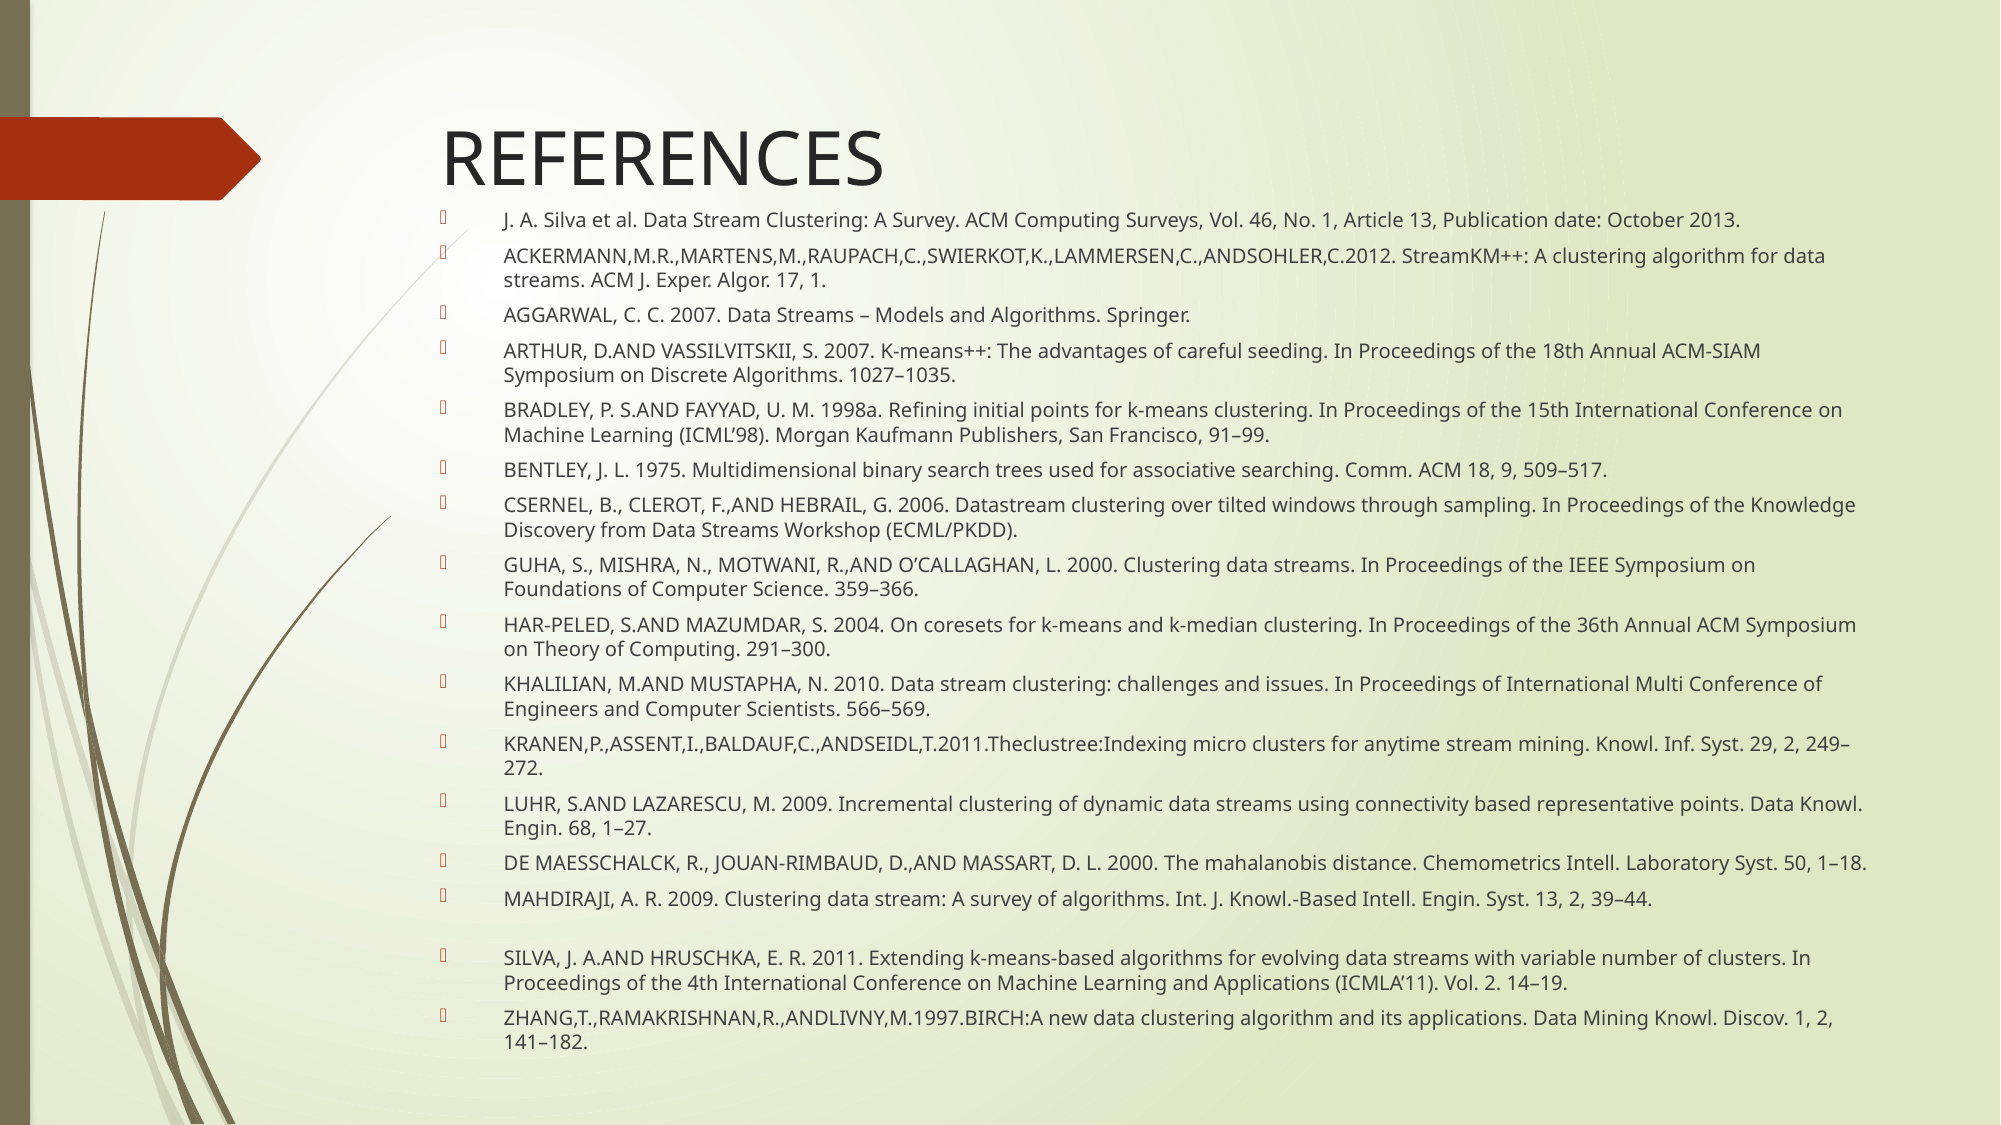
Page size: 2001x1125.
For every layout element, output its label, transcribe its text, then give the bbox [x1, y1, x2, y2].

list J. A. Silva et al. Data Stream Clustering: A Survey. ACM Computing Surveys, Vol. 46, No. 1, Article 13, Publication date: October 2013. ACKERMANN,M.R.,MARTENS,M.,RAUPACH,C.,SWIERKOT,K.,LAMMERSEN,C.,ANDSOHLER,C.2012. StreamKM++: A clustering algorithm for data streams. ACM J. Exper. Algor. 17, 1. AGGARWAL, C. C. 2007. Data Streams – Models and Algorithms. Springer. ARTHUR, D.AND VASSILVITSKII, S. 2007. K-means++: The advantages of careful seeding. In Proceedings of the 18th Annual ACM-SIAM Symposium on Discrete Algorithms. 1027–1035. BRADLEY, P. S.AND FAYYAD, U. M. 1998a. Reﬁning initial points for k-means clustering. In Proceedings of the 15th International Conference on Machine Learning (ICML’98). Morgan Kaufmann Publishers, San Francisco, 91–99. BENTLEY, J. L. 1975. Multidimensional binary search trees used for associative searching. Comm. ACM 18, 9, 509–517. CSERNEL, B., CLEROT, F.,AND HEBRAIL, G. 2006. Datastream clustering over tilted windows through sampling. In Proceedings of the Knowledge Discovery from Data Streams Workshop (ECML/PKDD). GUHA, S., MISHRA, N., MOTWANI, R.,AND O’CALLAGHAN, L. 2000. Clustering data streams. In Proceedings of the IEEE Symposium on Foundations of Computer Science. 359–366. HAR-PELED, S.AND MAZUMDAR, S. 2004. On coresets for k-means and k-median clustering. In Proceedings of the 36th Annual ACM Symposium on Theory of Computing. 291–300. KHALILIAN, M.AND MUSTAPHA, N. 2010. Data stream clustering: challenges and issues. In Proceedings of International Multi Conference of Engineers and Computer Scientists. 566–569. KRANEN,P.,ASSENT,I.,BALDAUF,C.,ANDSEIDL,T.2011.Theclustree:Indexing micro clusters for anytime stream mining. Knowl. Inf. Syst. 29, 2, 249–272. LUHR, S.AND LAZARESCU, M. 2009. Incremental clustering of dynamic data streams using connectivity based representative points. Data Knowl. Engin. 68, 1–27. DE MAESSCHALCK, R., JOUAN-RIMBAUD, D.,AND MASSART, D. L. 2000. The mahalanobis distance. Chemometrics Intell. Laboratory Syst. 50, 1–18. MAHDIRAJI, A. R. 2009. Clustering data stream: A survey of algorithms. Int. J. Knowl.-Based Intell. Engin. Syst. 13, 2, 39–44. SILVA, J. A.AND HRUSCHKA, E. R. 2011. Extending k-means-based algorithms for evolving data streams with variable number of clusters. In Proceedings of the 4th International Conference on Machine Learning and Applications (ICMLA’11). Vol. 2. 14–19. ZHANG,T.,RAMAKRISHNAN,R.,ANDLIVNY,M.1997.BIRCH:A new data clustering algorithm and its applications. Data Mining Knowl. Discov. 1, 2, 141–182. [424, 200, 1888, 1079]
title REFERENCES [425, 102, 1888, 200]
